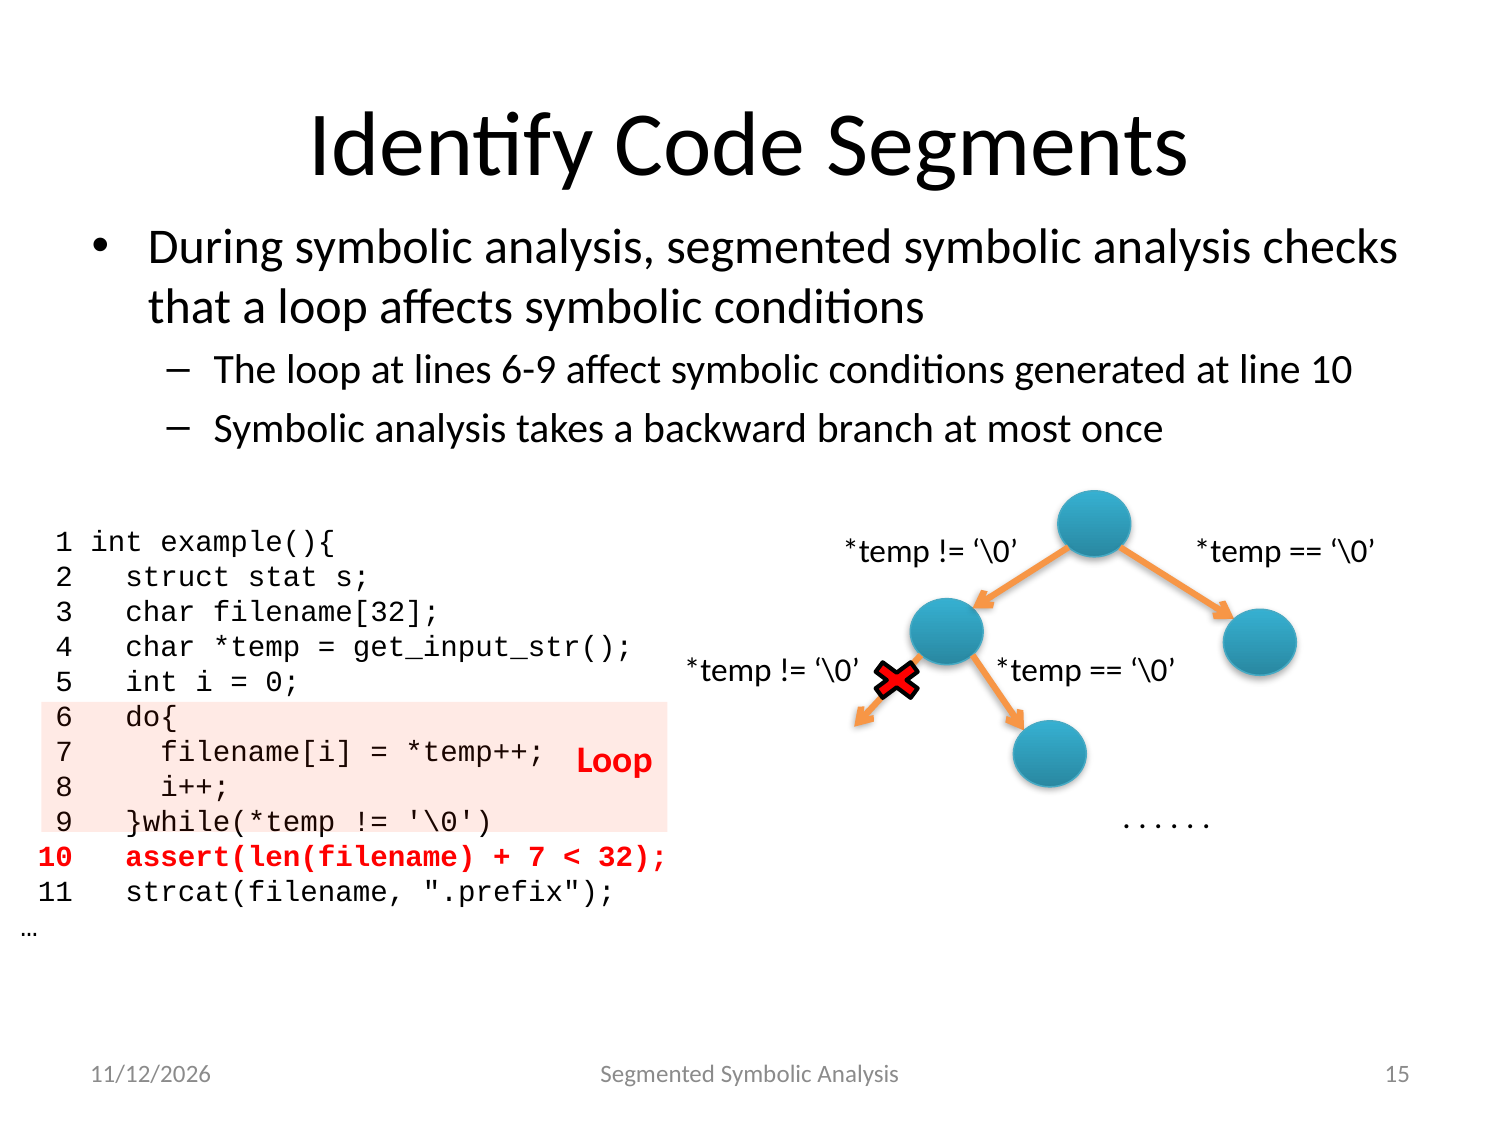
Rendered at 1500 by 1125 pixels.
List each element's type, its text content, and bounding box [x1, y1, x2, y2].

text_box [853, 654, 922, 727]
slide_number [75, 1042, 425, 1103]
slide_number 15 [1074, 1042, 1425, 1103]
text_box [41, 701, 668, 832]
text_box *temp == ‘\0’ [1146, 521, 1424, 577]
text_box [1057, 490, 1132, 558]
text_box *temp != ‘\0’ [633, 641, 911, 696]
title Identify Code Segments [75, 45, 1425, 233]
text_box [972, 546, 1069, 609]
text_box [909, 597, 984, 666]
text_box *temp == ‘\0’ [946, 641, 1224, 696]
footer Segmented Symbolic Analysis [512, 1042, 988, 1103]
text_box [1119, 546, 1235, 620]
text_box Loop [562, 727, 697, 787]
text_box [1222, 608, 1298, 677]
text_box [972, 654, 1025, 731]
text_box *temp != ‘\0’ [791, 522, 1069, 577]
list During symbolic analysis, segmented symbolic analysis checks that a loop affects symbolic conditions The loop at lines 6-9 affect symbolic conditions generated at line 10 Symbolic analysis takes a backward branch at most once [76, 206, 1427, 949]
text_box [1012, 720, 1088, 787]
text_box . . . . . . [1031, 787, 1309, 843]
text_box 1 int example(){ 2 struct stat s; 3 char filename[32]; 4 char *temp = get_input_str(); 5 int i = 0; 6 do{ 7 filename[i] = *temp++; 8 i++; 9 }while(*temp != '\0') 10 assert(len(filename) + 7 < 32); 11 strcat(filename, ".prefix"); … [5, 515, 727, 950]
